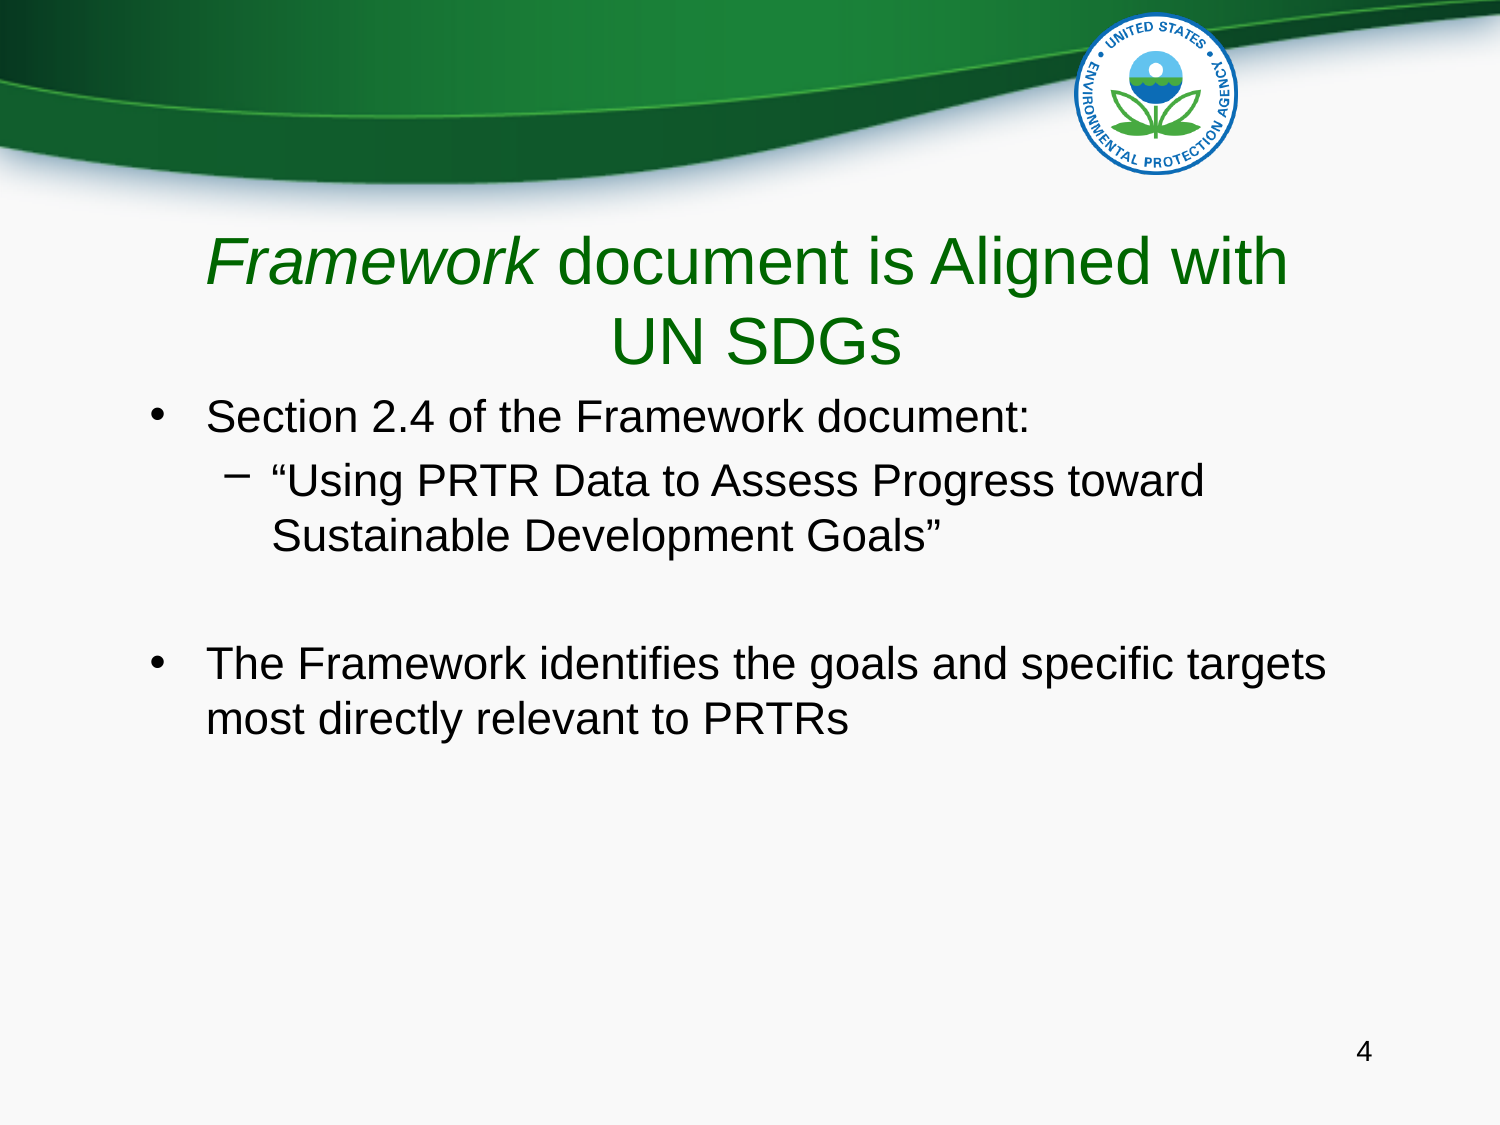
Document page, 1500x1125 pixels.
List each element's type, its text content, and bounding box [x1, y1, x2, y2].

slide_number 4 [1074, 1024, 1388, 1101]
list Section 2.4 of the Framework document: “Using PRTR Data to Assess Progress toward Sustainable Development Goals” The Framework identifies the goals and specific targets most directly relevant to PRTRs [134, 379, 1388, 1013]
picture [0, 0, 1500, 1125]
title Framework document is Aligned with UN SDGs [72, 216, 1442, 380]
